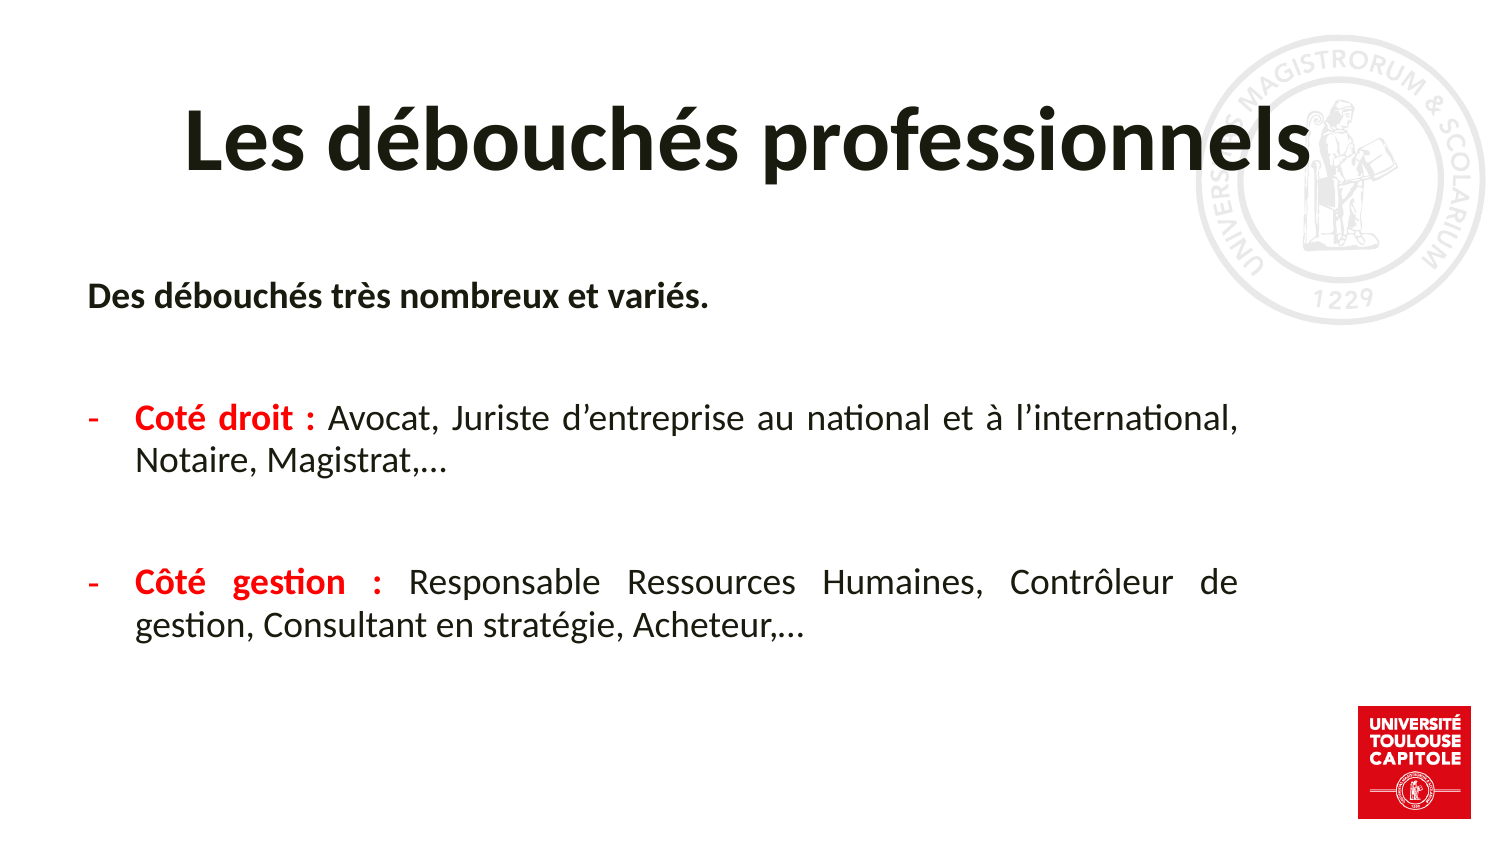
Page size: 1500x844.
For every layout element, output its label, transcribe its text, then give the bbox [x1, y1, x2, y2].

title Les débouchés professionnels [168, 84, 1351, 221]
picture [1358, 706, 1471, 819]
list Des débouchés très nombreux et variés. Coté droit : Avocat, Juriste d’entreprise au national et à l’international, Notaire, Magistrat,… Côté gestion : Responsable Ressources Humaines, Contrôleur de gestion, Consultant en stratégie, Acheteur,… [72, 267, 1255, 760]
